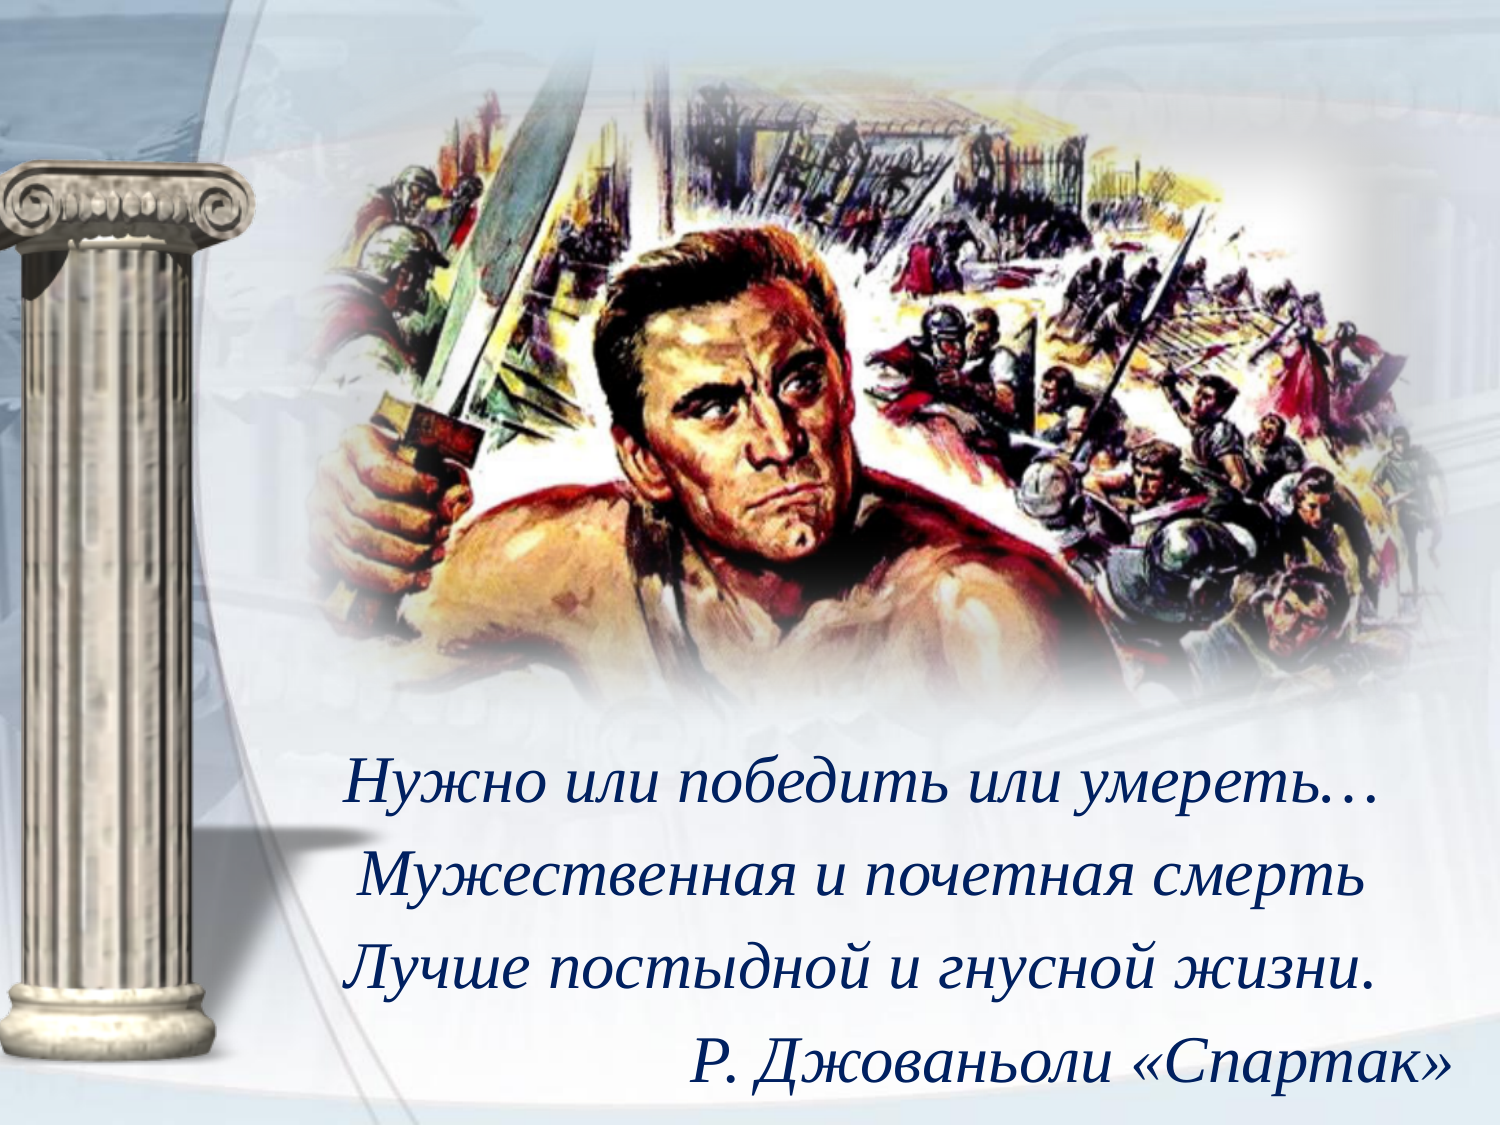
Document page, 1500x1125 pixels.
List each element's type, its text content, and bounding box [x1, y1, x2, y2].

text_box Нужно или победить или умереть… Мужественная и почетная смерть Лучше постыдной и гнусной жизни. Р. Джованьоли «Спартак» [253, 728, 1471, 1095]
picture [0, 0, 1500, 1125]
